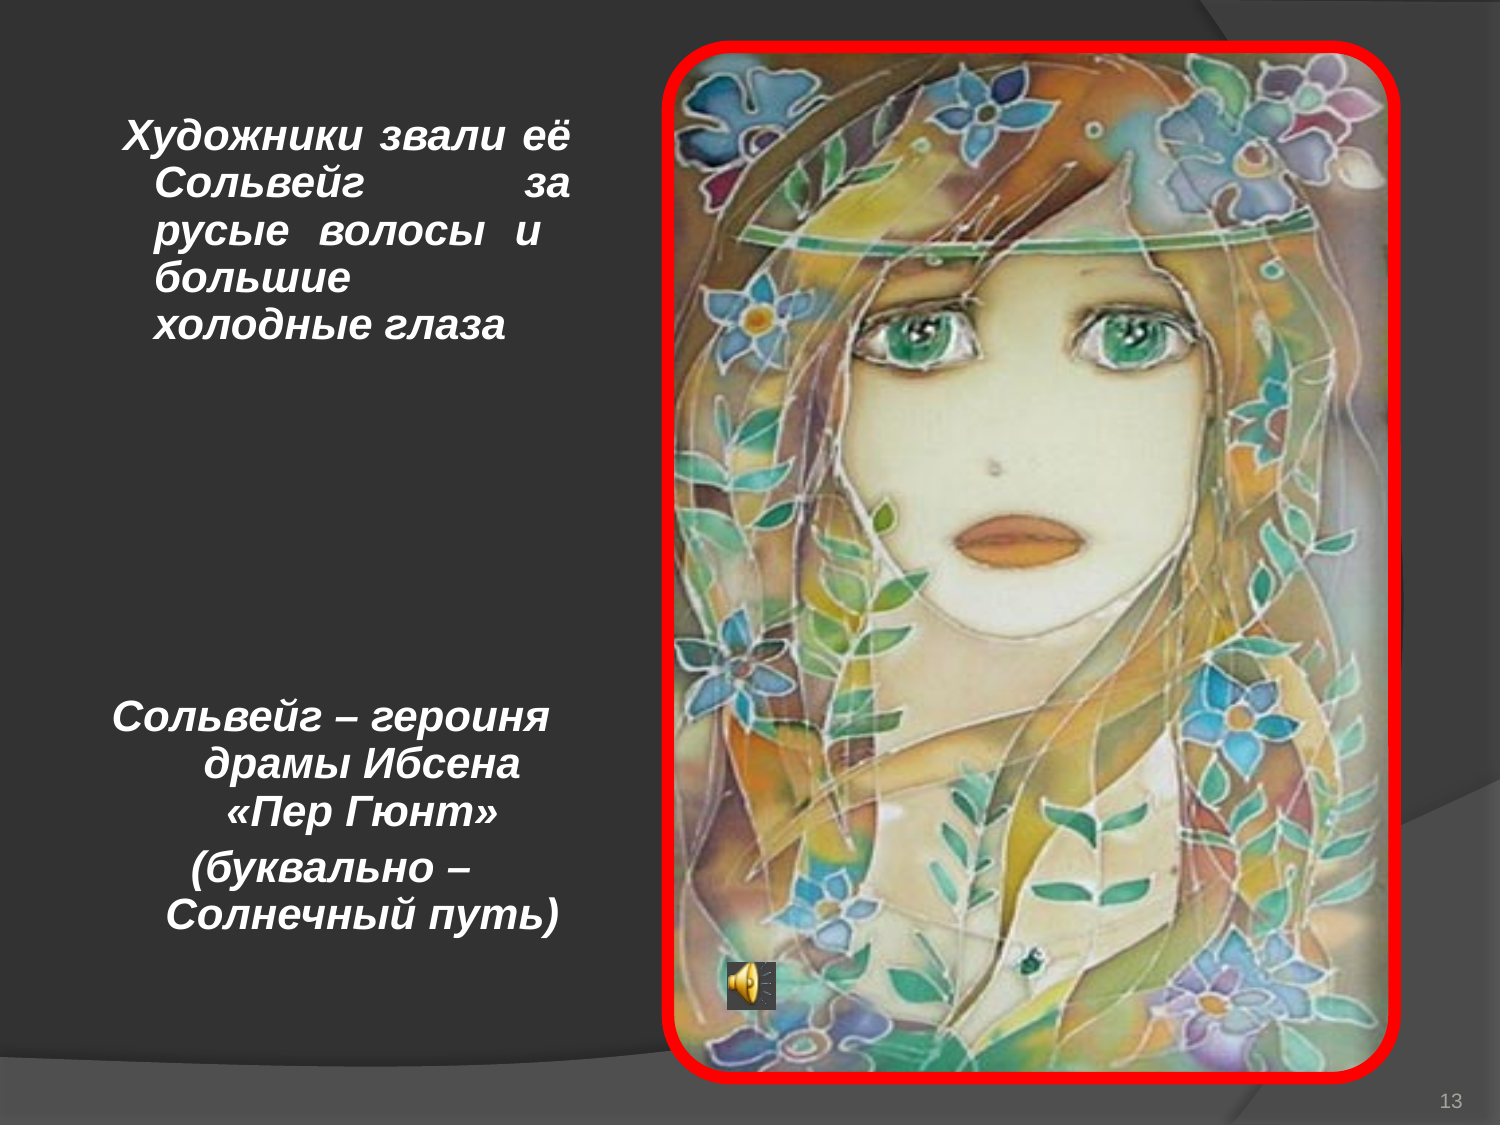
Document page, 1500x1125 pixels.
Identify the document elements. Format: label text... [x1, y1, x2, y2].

list Художники звали её Сольвейг за русые волосы и большие холодные глаза Сольвейг – героиня драмы Ибсена «Пер Гюнт» (буквально – Солнечный путь) [70, 105, 587, 1006]
picture [667, 46, 1395, 1079]
slide_number 13 [1337, 1053, 1463, 1114]
